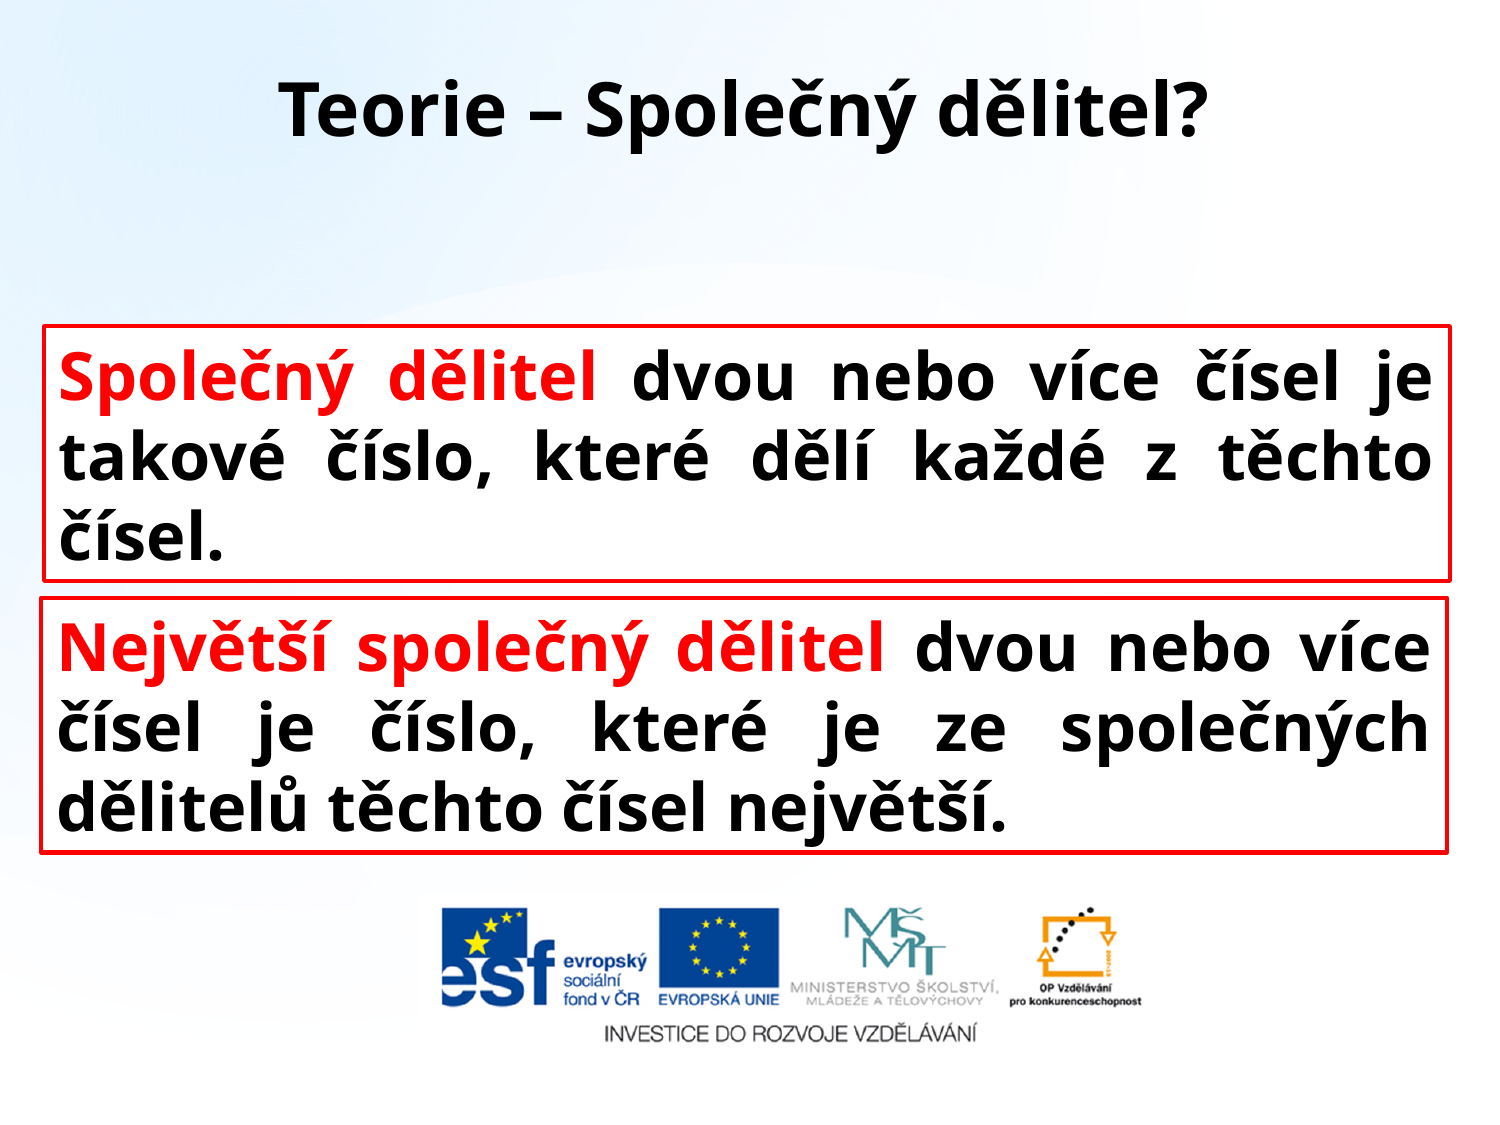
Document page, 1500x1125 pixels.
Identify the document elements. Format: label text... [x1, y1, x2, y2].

text_box Společný dělitel dvou nebo více čísel je takové číslo, které dělí každé z těchto čísel. [42, 324, 1452, 583]
picture [419, 892, 1164, 1056]
text_box Teorie – Společný dělitel? [112, 54, 1376, 160]
text_box Největší společný dělitel dvou nebo více čísel je číslo, které je ze společných dělitelů těchto čísel největší. [39, 596, 1449, 855]
